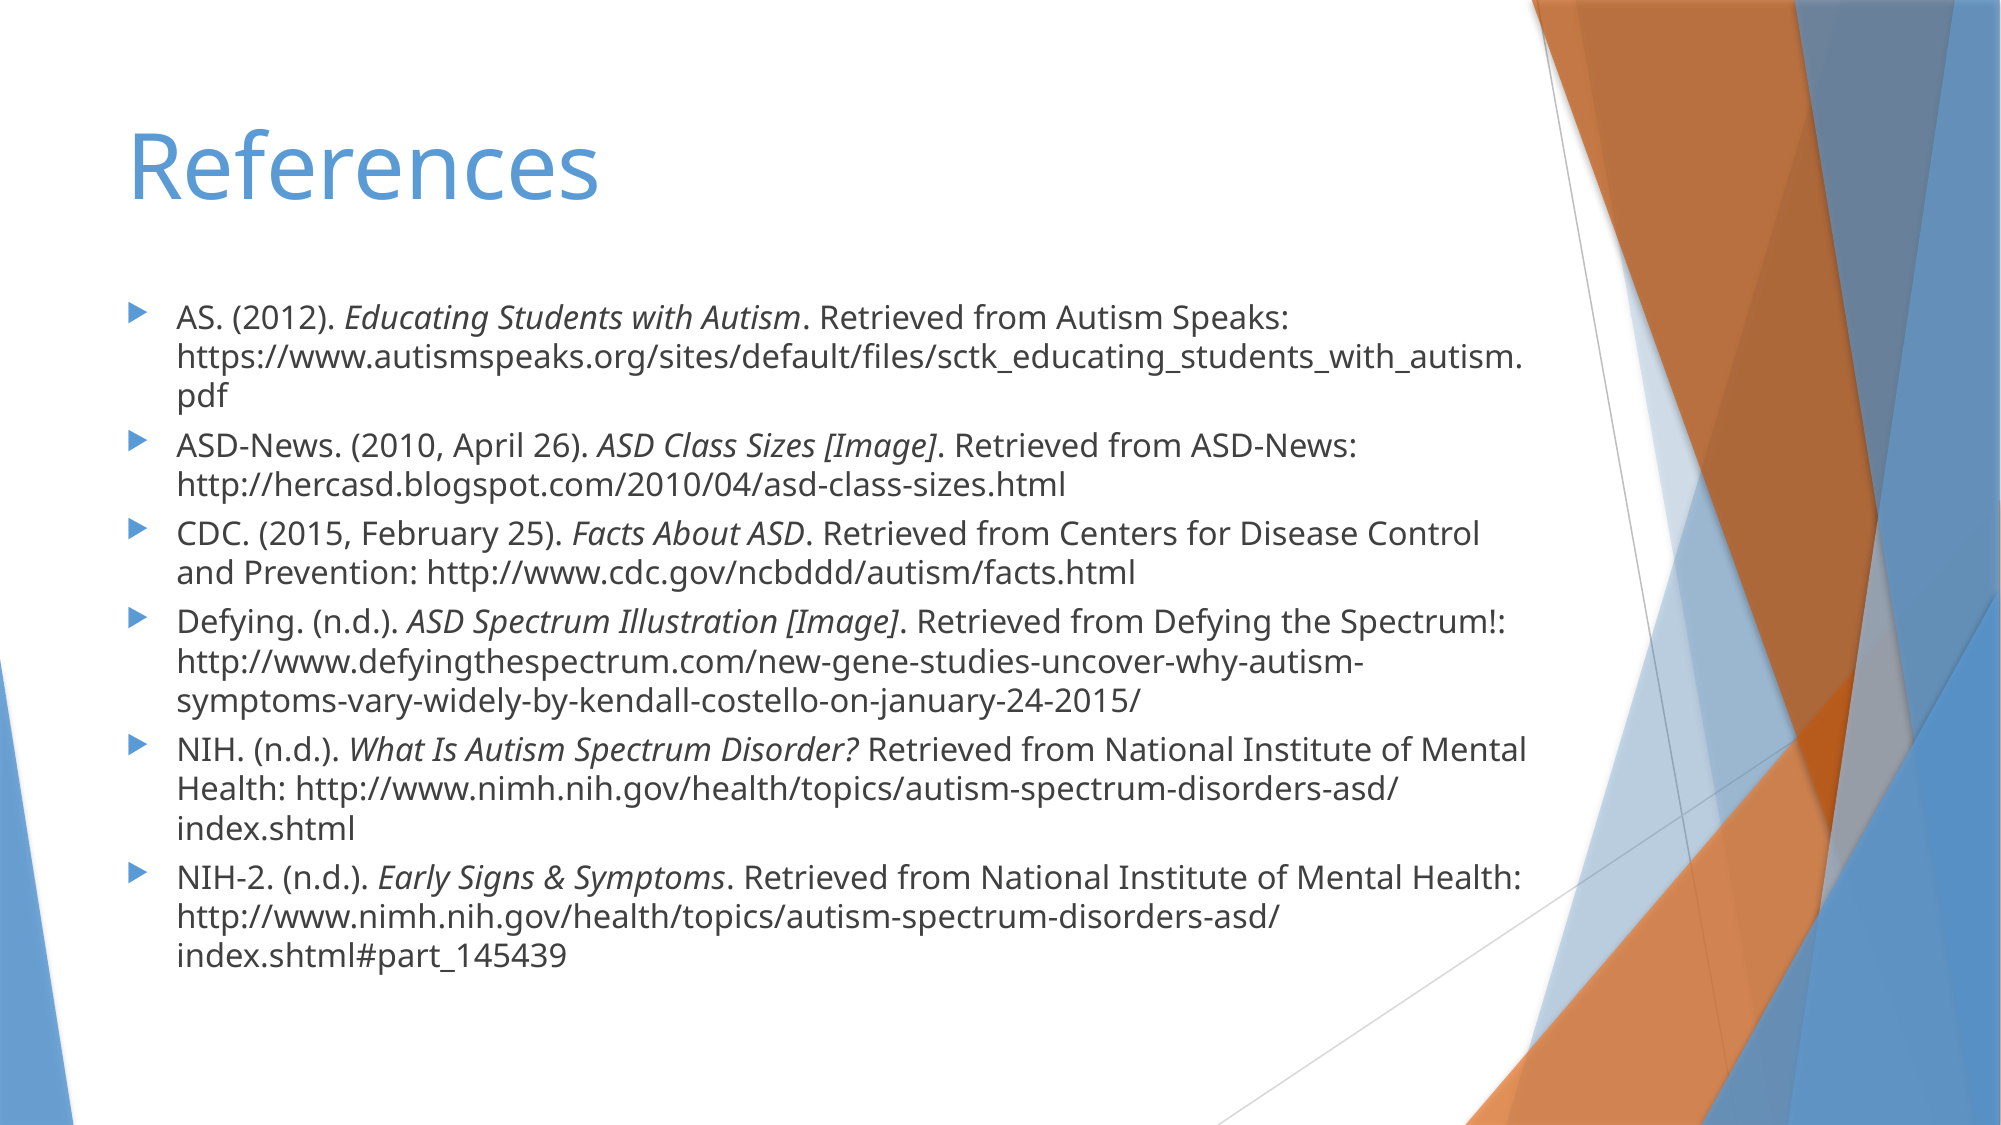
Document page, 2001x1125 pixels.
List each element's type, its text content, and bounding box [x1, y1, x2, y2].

title References [111, 99, 1522, 289]
list AS. (2012). Educating Students with Autism. Retrieved from Autism Speaks: https://www.autismspeaks.org/sites/default/files/sctk_educating_students_with_autism.pdf ASD-News. (2010, April 26). ASD Class Sizes [Image]. Retrieved from ASD-News: http://hercasd.blogspot.com/2010/04/asd-class-sizes.html CDC. (2015, February 25). Facts About ASD. Retrieved from Centers for Disease Control and Prevention: http://www.cdc.gov/ncbddd/autism/facts.html Defying. (n.d.). ASD Spectrum Illustration [Image]. Retrieved from Defying the Spectrum!: http://www.defyingthespectrum.com/new-gene-studies-uncover-why-autism-symptoms-vary-widely-by-kendall-costello-on-january-24-2015/ NIH. (n.d.). What Is Autism Spectrum Disorder? Retrieved from National Institute of Mental Health: http://www.nimh.nih.gov/health/topics/autism-spectrum-disorders-asd/index.shtml NIH-2. (n.d.). Early Signs & Symptoms. Retrieved from National Institute of Mental Health: http://www.nimh.nih.gov/health/topics/autism-spectrum-disorders-asd/index.shtml#part_145439 [111, 289, 1547, 995]
